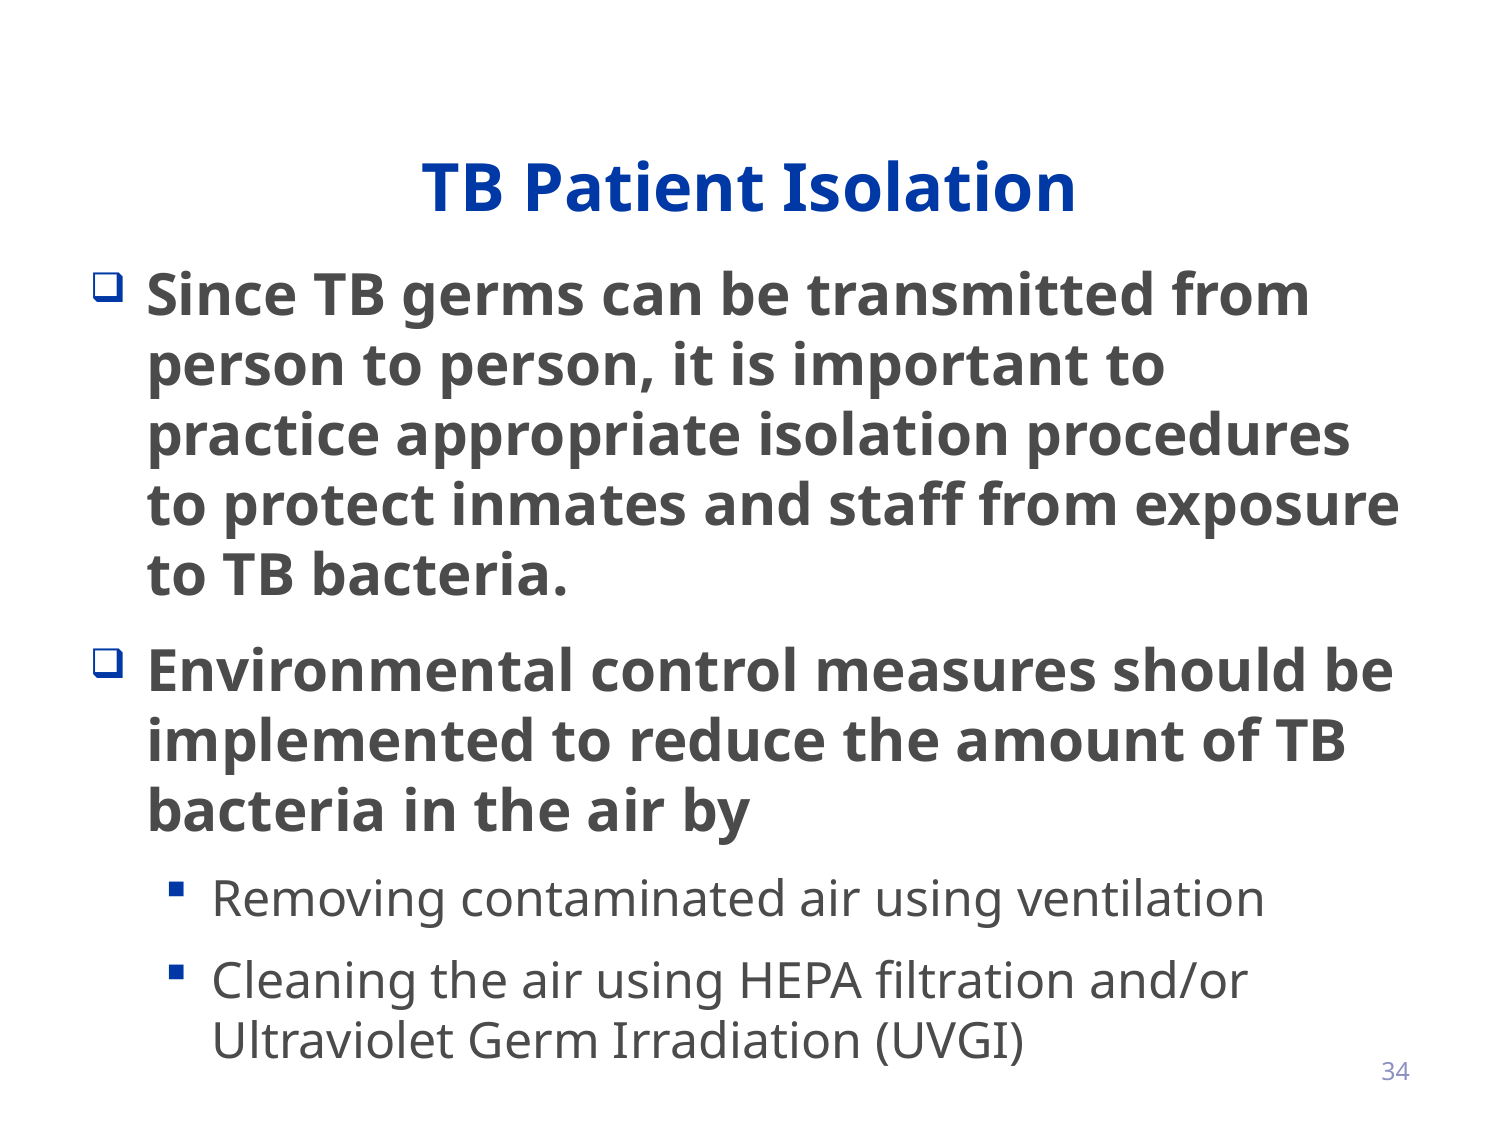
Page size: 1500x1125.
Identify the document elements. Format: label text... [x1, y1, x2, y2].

title TB Patient Isolation [75, 45, 1425, 233]
list Since TB germs can be transmitted from person to person, it is important to practice appropriate isolation procedures to protect inmates and staff from exposure to TB bacteria. Environmental control measures should be implemented to reduce the amount of TB bacteria in the air by Removing contaminated air using ventilation Cleaning the air using HEPA filtration and/or Ultraviolet Germ Irradiation (UVGI) [75, 249, 1425, 988]
slide_number 34 [1074, 1042, 1425, 1103]
